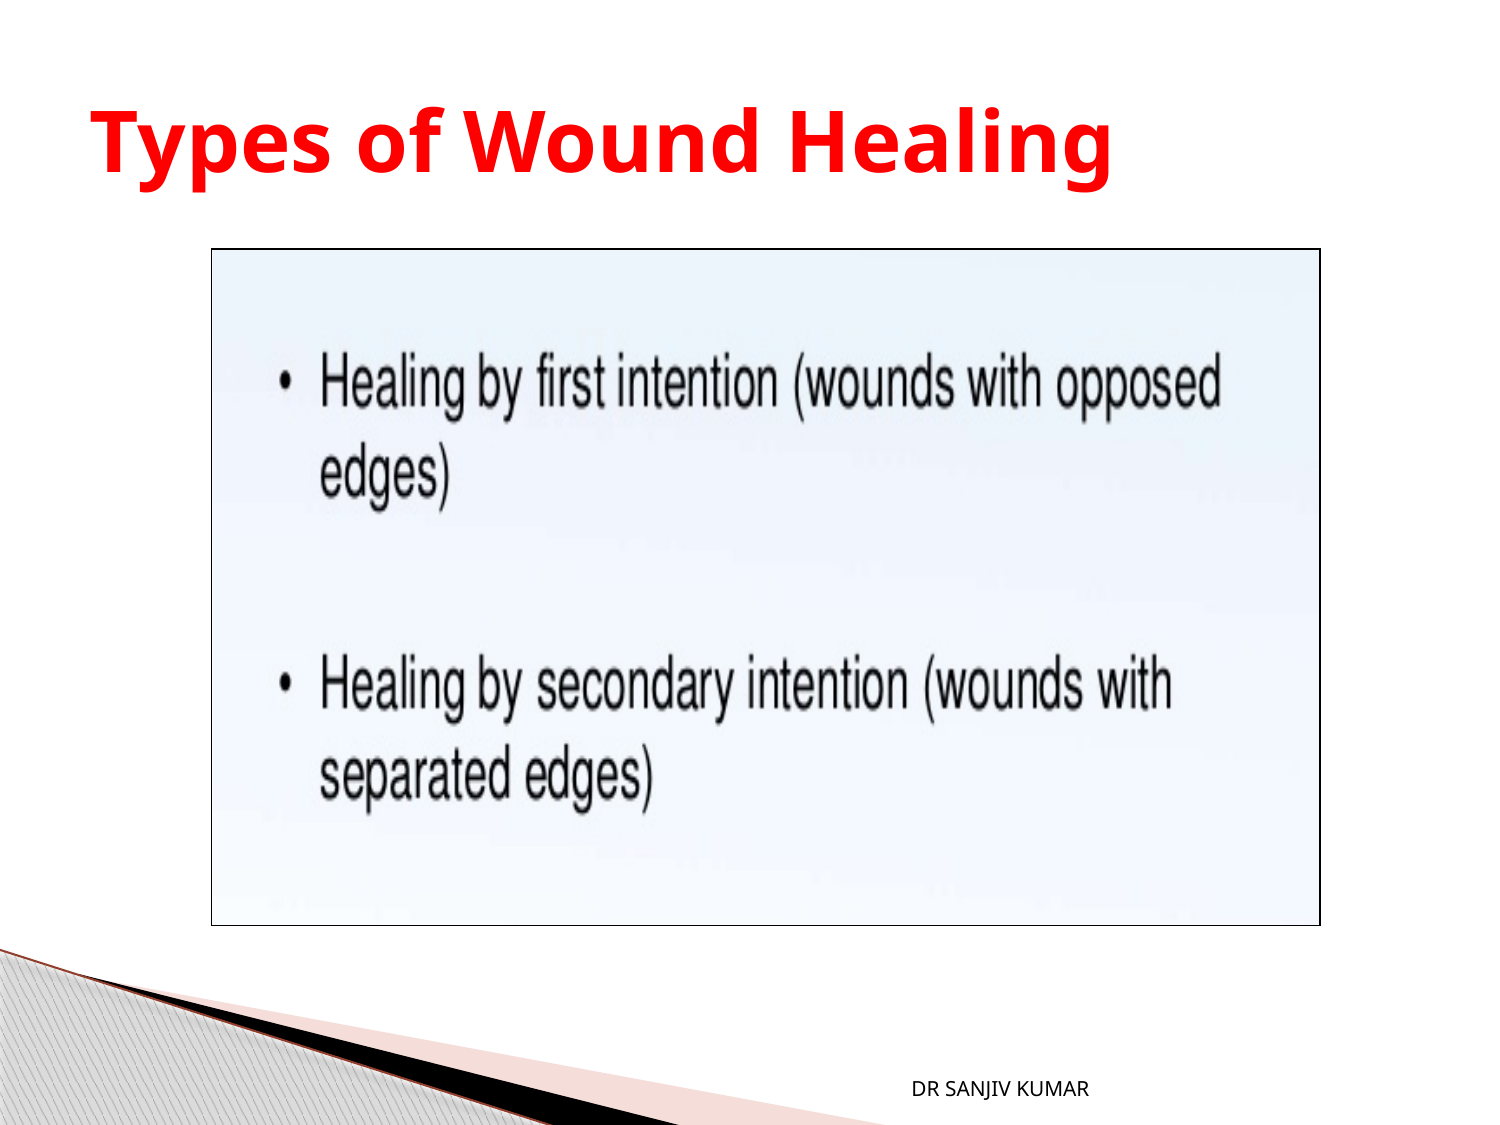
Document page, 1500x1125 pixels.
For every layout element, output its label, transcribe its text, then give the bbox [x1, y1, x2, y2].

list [212, 249, 1320, 926]
footer DR SANJIV KUMAR [718, 1051, 1105, 1112]
title Types of Wound Healing [75, 45, 1425, 233]
